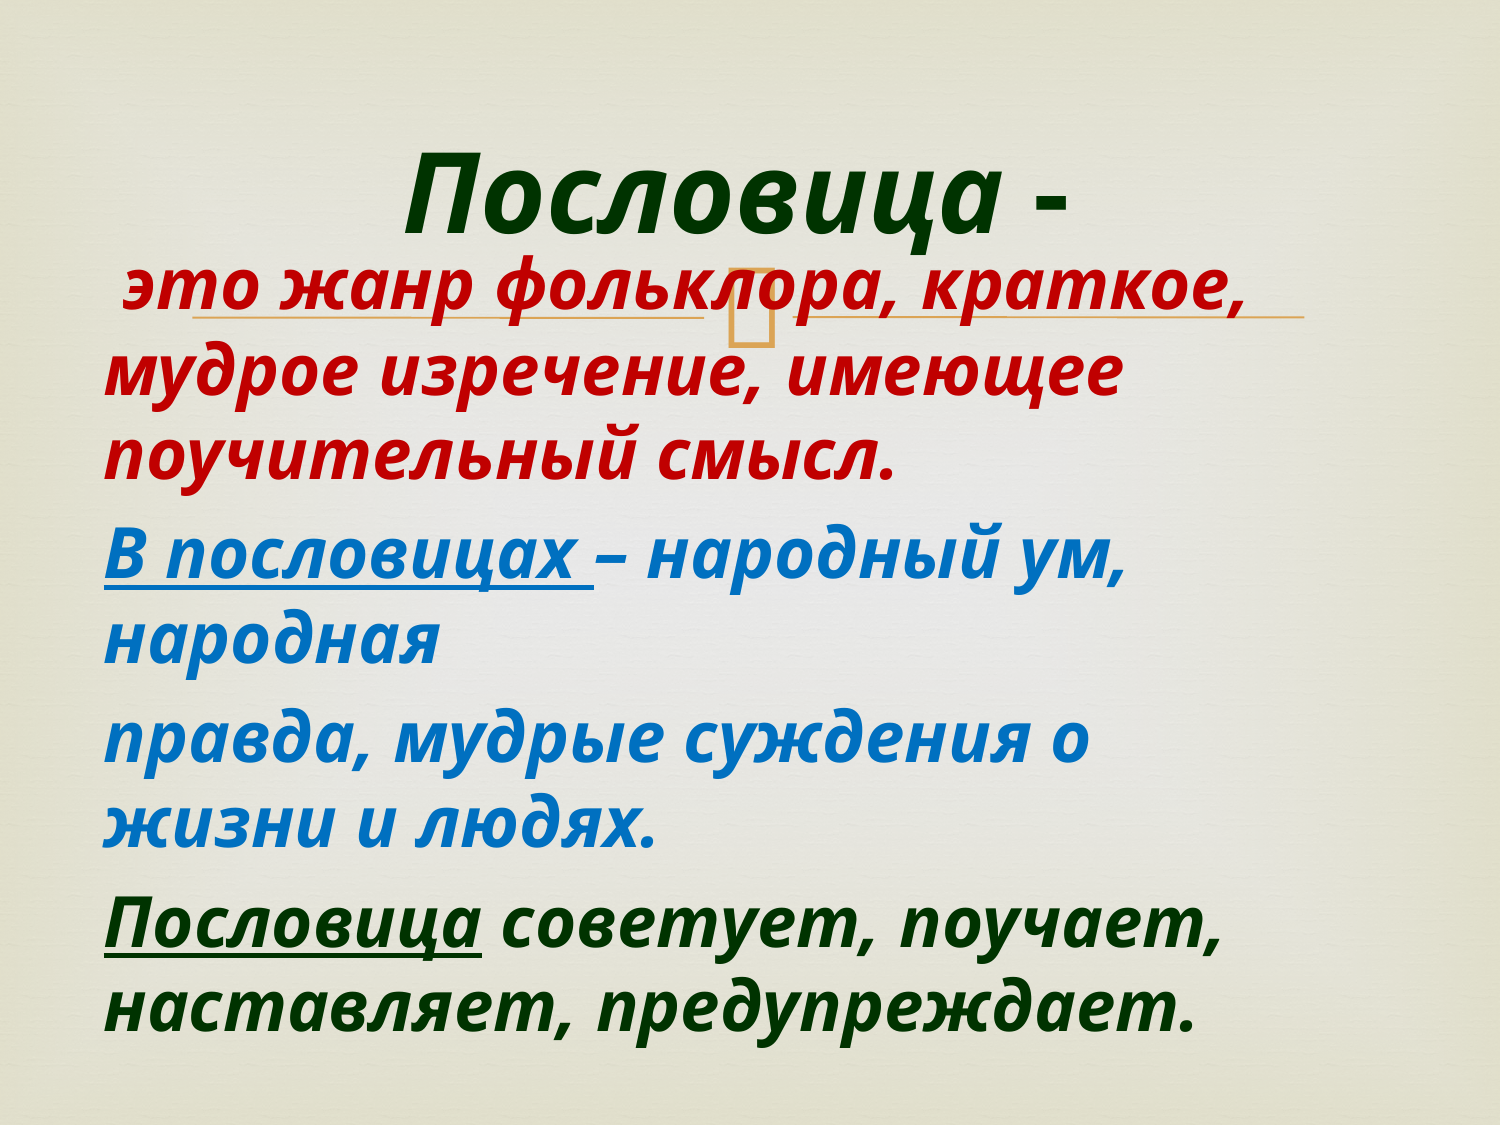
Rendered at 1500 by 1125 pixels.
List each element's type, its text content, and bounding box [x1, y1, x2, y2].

list это жанр фольклора, краткое, мудрое изречение, имеющее поучительный смысл. В пословицах – народный ум, народная правда, мудрые суждения о жизни и людях. Пословица советует, поучает, наставляет, предупреждает. [88, 231, 1350, 970]
title Пословица - [100, 101, 1373, 275]
